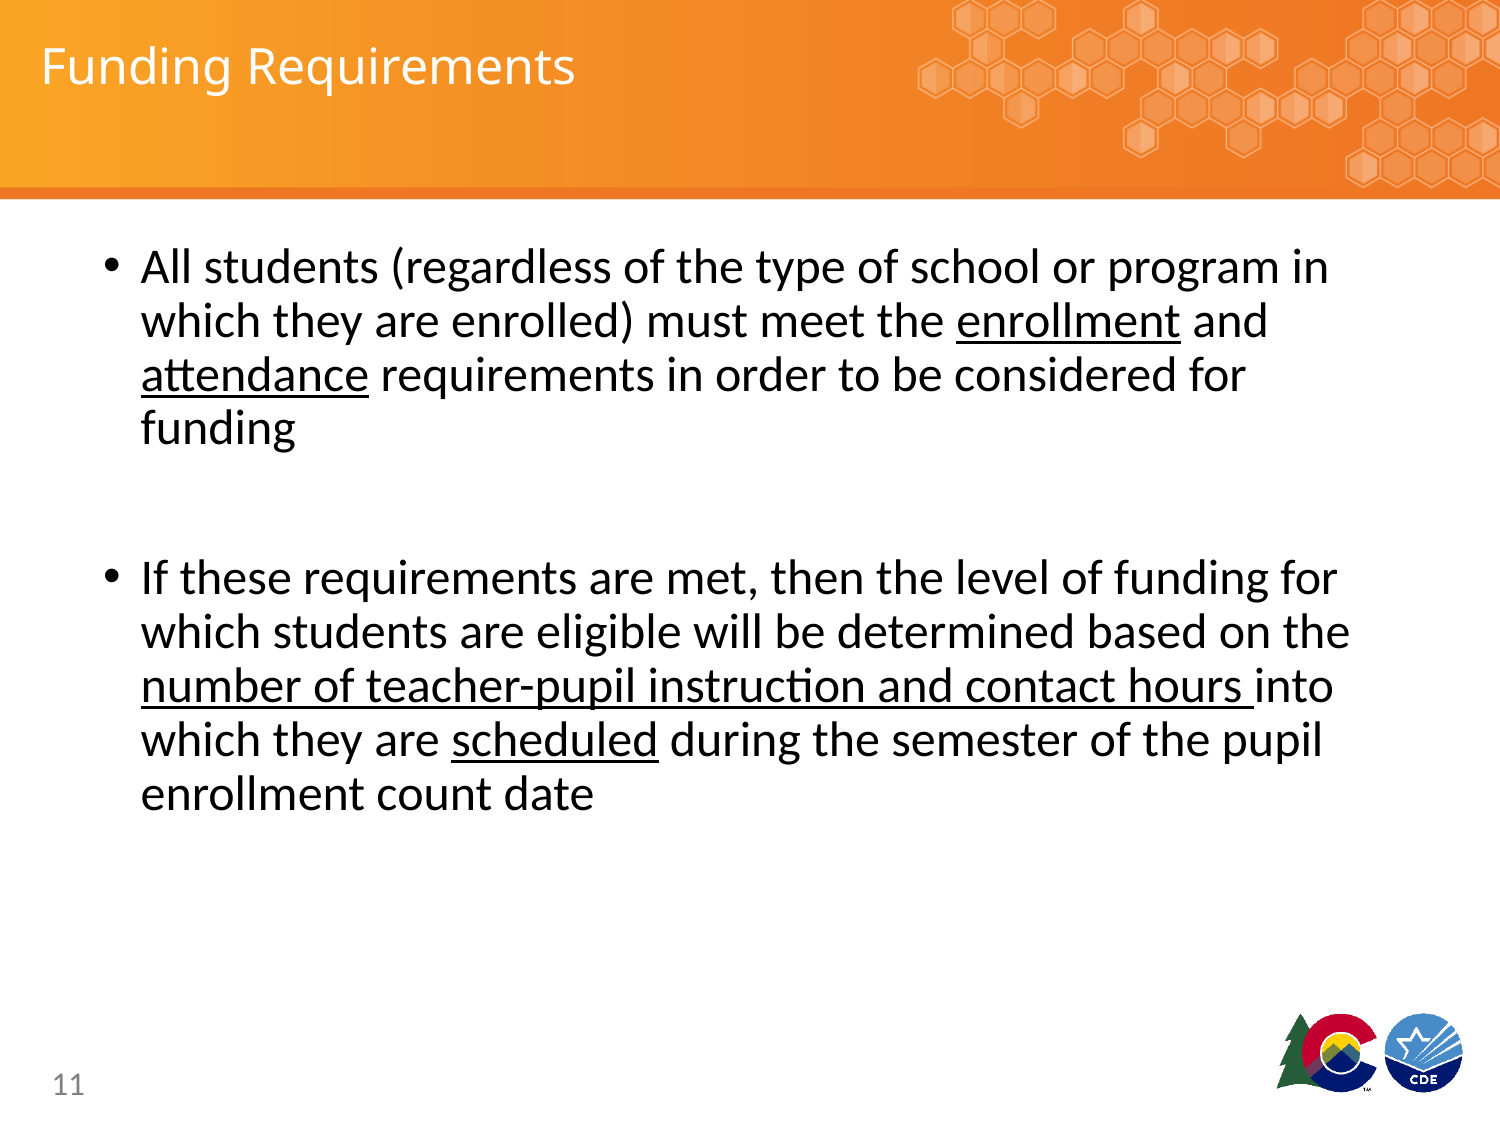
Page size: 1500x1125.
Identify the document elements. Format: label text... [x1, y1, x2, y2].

list All students (regardless of the type of school or program in which they are enrolled) must meet the enrollment and attendance requirements in order to be considered for funding If these requirements are met, then the level of funding for which students are eligible will be determined based on the number of teacher-pupil instruction and contact hours into which they are scheduled during the semester of the pupil enrollment count date [103, 239, 1397, 1002]
slide_number 11 [36, 1054, 375, 1115]
picture [0, 0, 1500, 200]
title Funding Requirements [40, 41, 1038, 166]
picture [1275, 1012, 1463, 1093]
